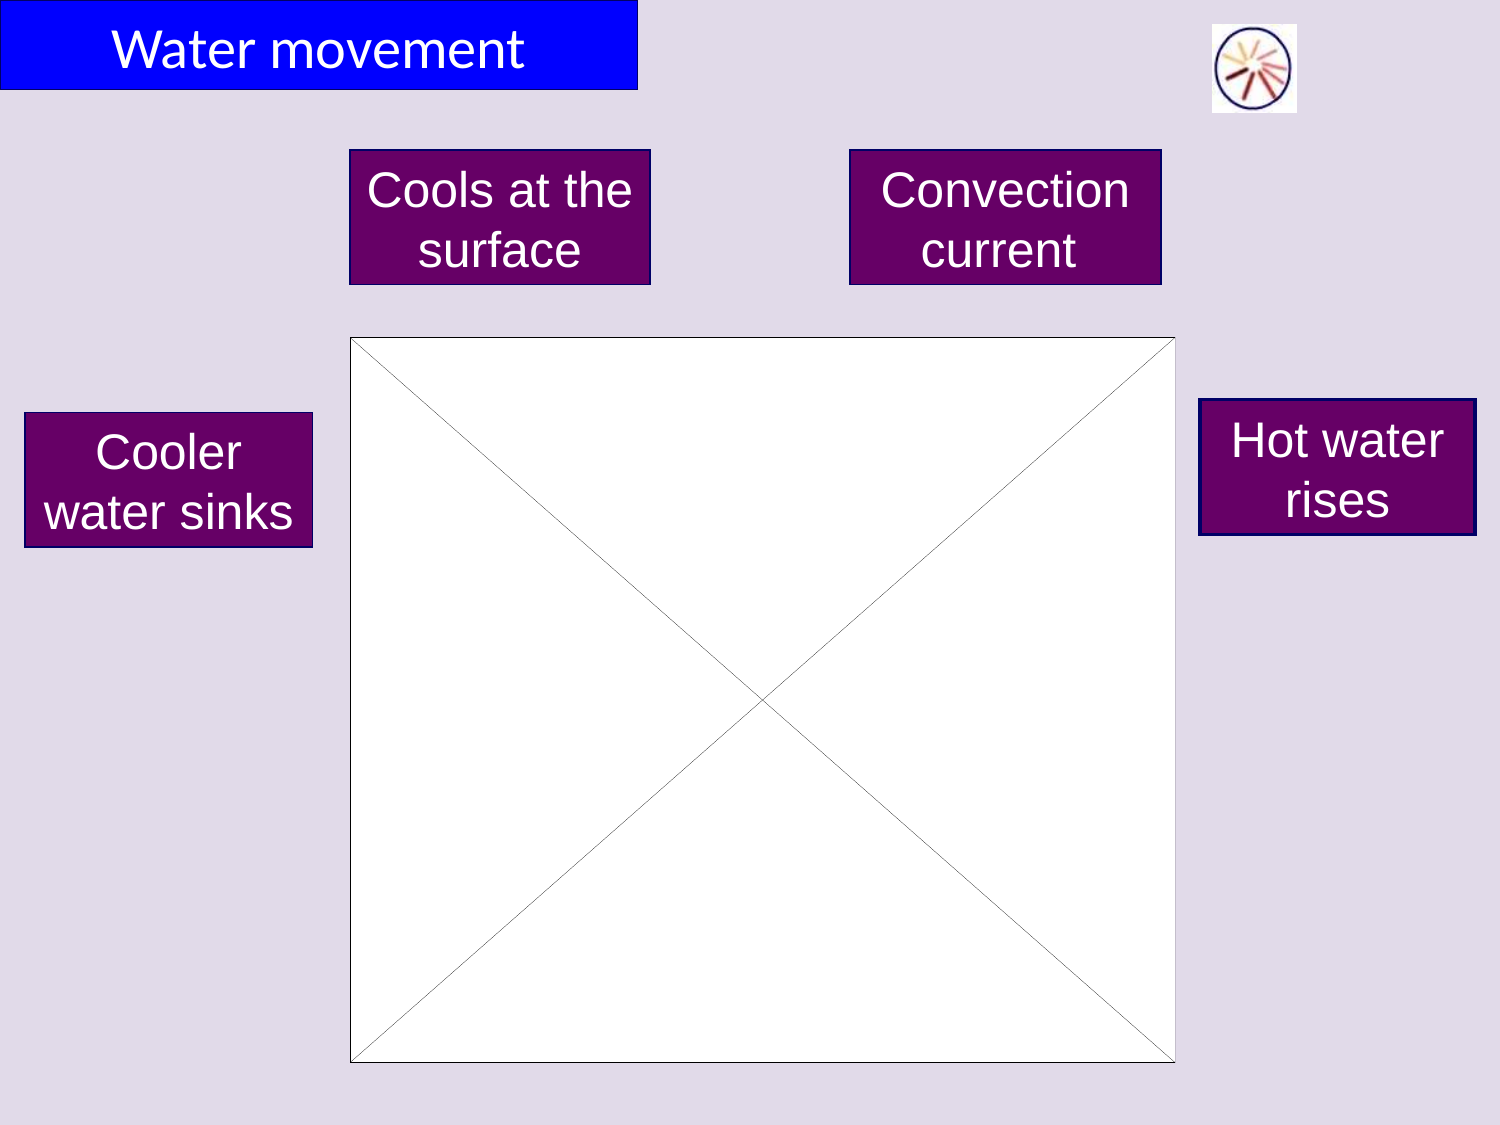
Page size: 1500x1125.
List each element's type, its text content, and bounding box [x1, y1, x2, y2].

text_box Cooler water sinks [24, 412, 313, 548]
text_box Hot water rises [1200, 399, 1475, 535]
title Water movement [0, 0, 638, 90]
picture [1212, 24, 1297, 113]
text_box Cools at the surface [349, 149, 650, 285]
text_box Convection current [849, 149, 1162, 285]
